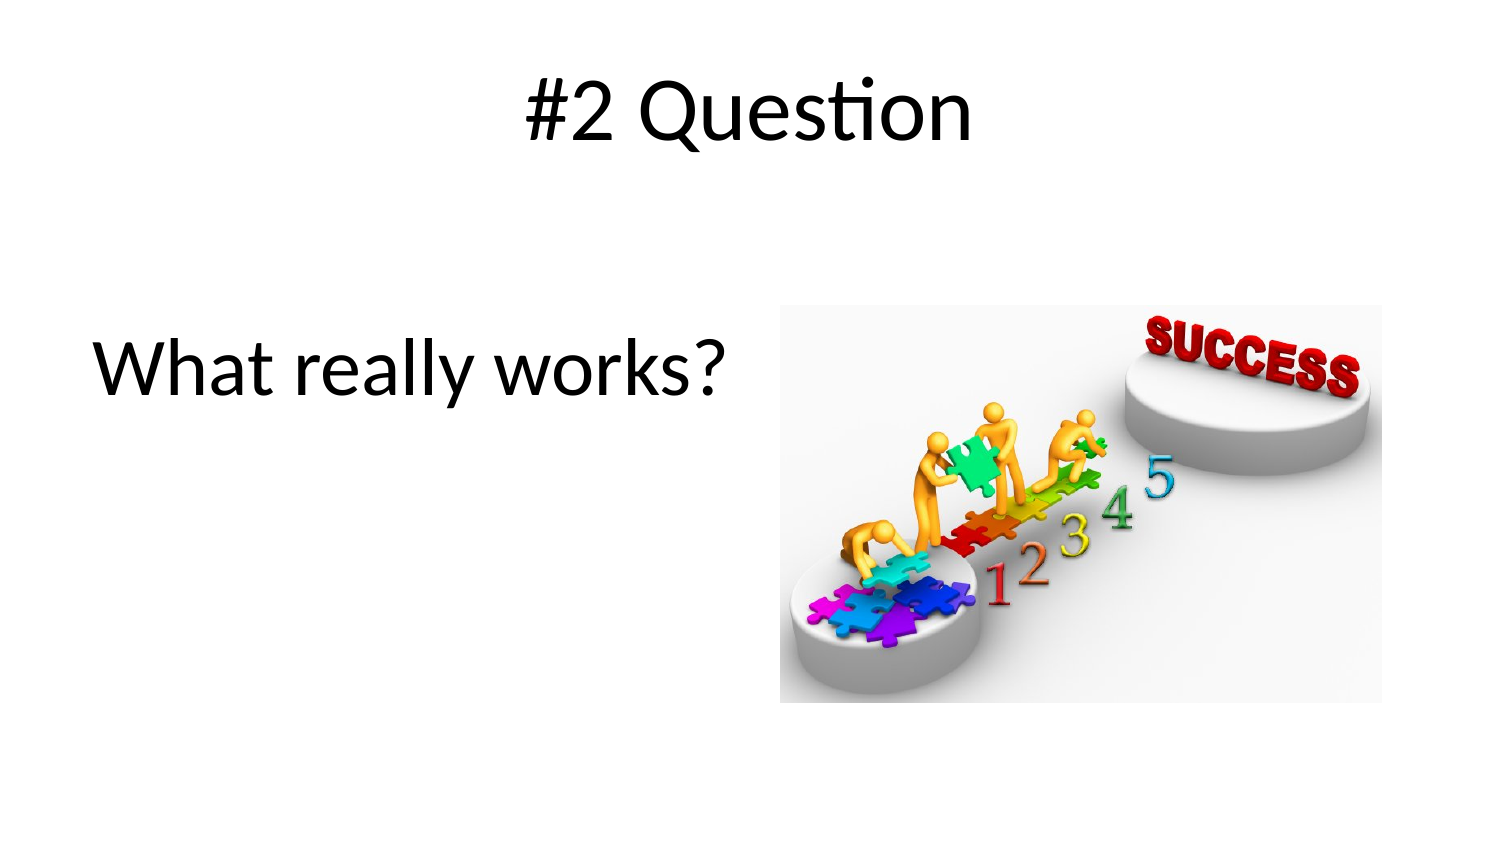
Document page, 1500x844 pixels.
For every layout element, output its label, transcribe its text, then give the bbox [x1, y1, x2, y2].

title #2 Question [75, 33, 1425, 175]
list What really works? [75, 305, 767, 485]
picture [779, 305, 1382, 703]
